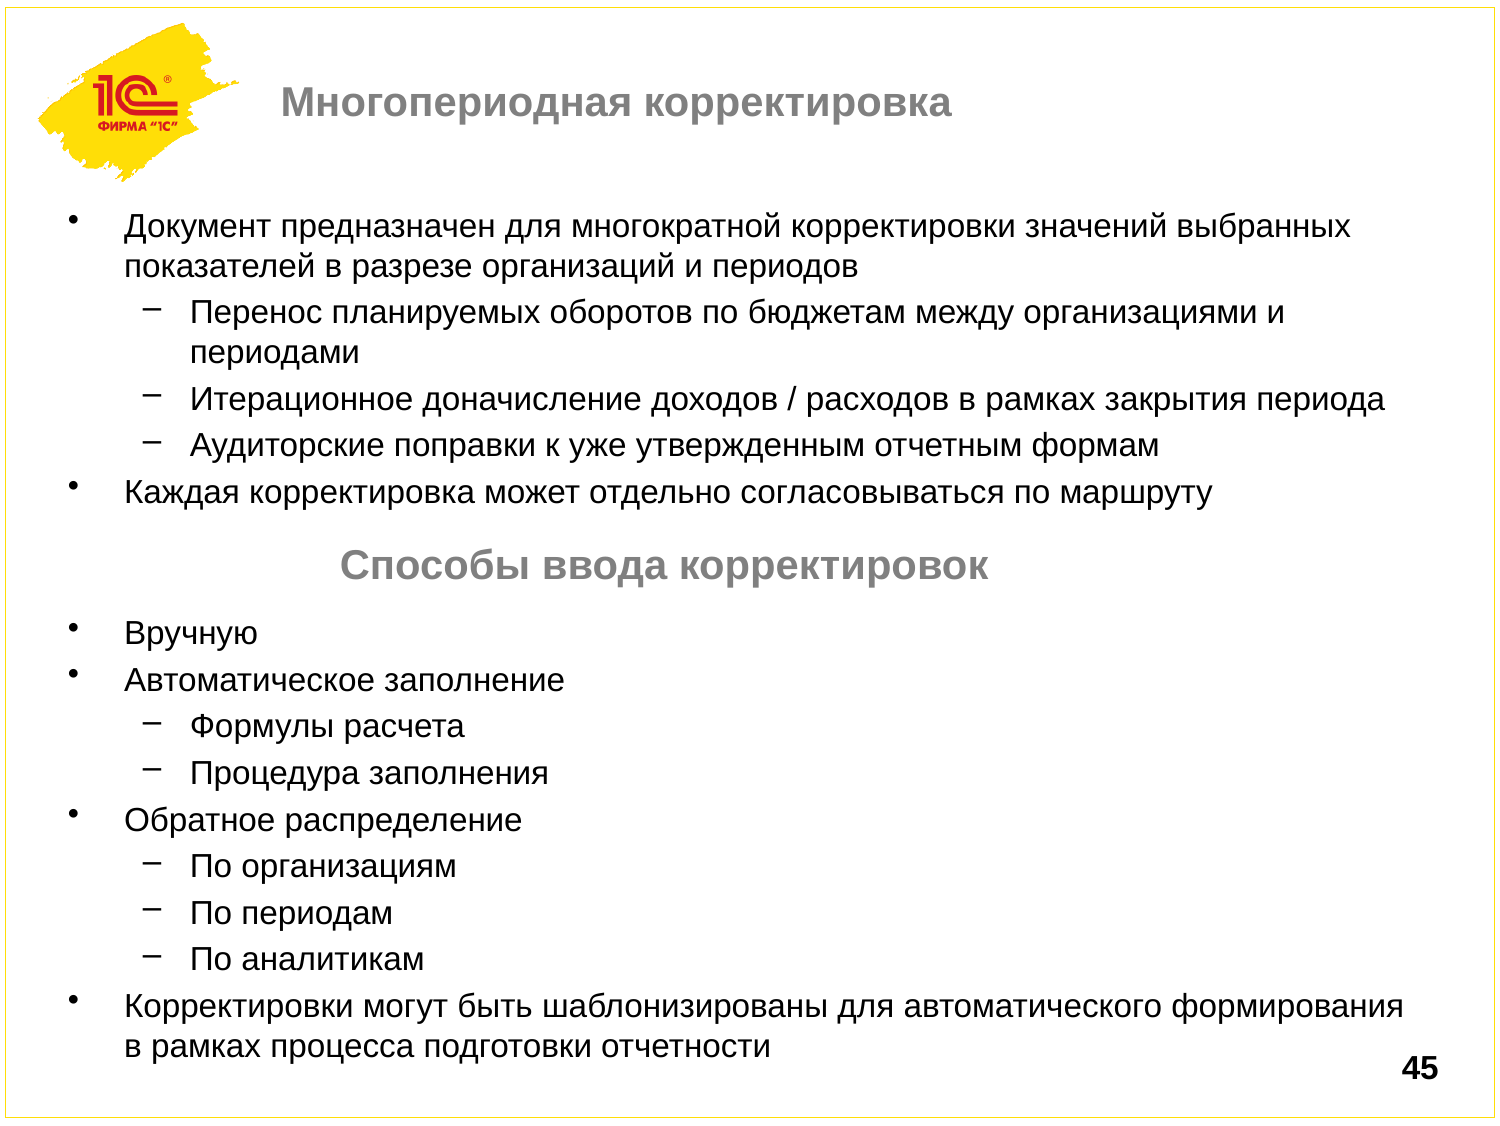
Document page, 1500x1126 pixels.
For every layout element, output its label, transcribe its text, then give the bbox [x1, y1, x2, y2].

list Документ предназначен для многократной корректировки значений выбранных показателей в разрезе организаций и периодов Перенос планируемых оборотов по бюджетам между организациями и периодами Итерационное доначисление доходов / расходов в рамках закрытия периода Аудиторские поправки к уже утвержденным отчетным формам Каждая корректировка может отдельно согласовываться по маршруту [53, 196, 1424, 563]
text_box Способы ввода корректировок [324, 538, 1117, 587]
title Многопериодная корректировка [265, 27, 1212, 172]
text_box Вручную Автоматическое заполнение Формулы расчета Процедура заполнения Обратное распределение По организациям По периодам По аналитикам Корректировки могут быть шаблонизированы для автоматического формирования в рамках процесса подготовки отчетности [53, 603, 1424, 1036]
text_box [5, 6, 1495, 1119]
